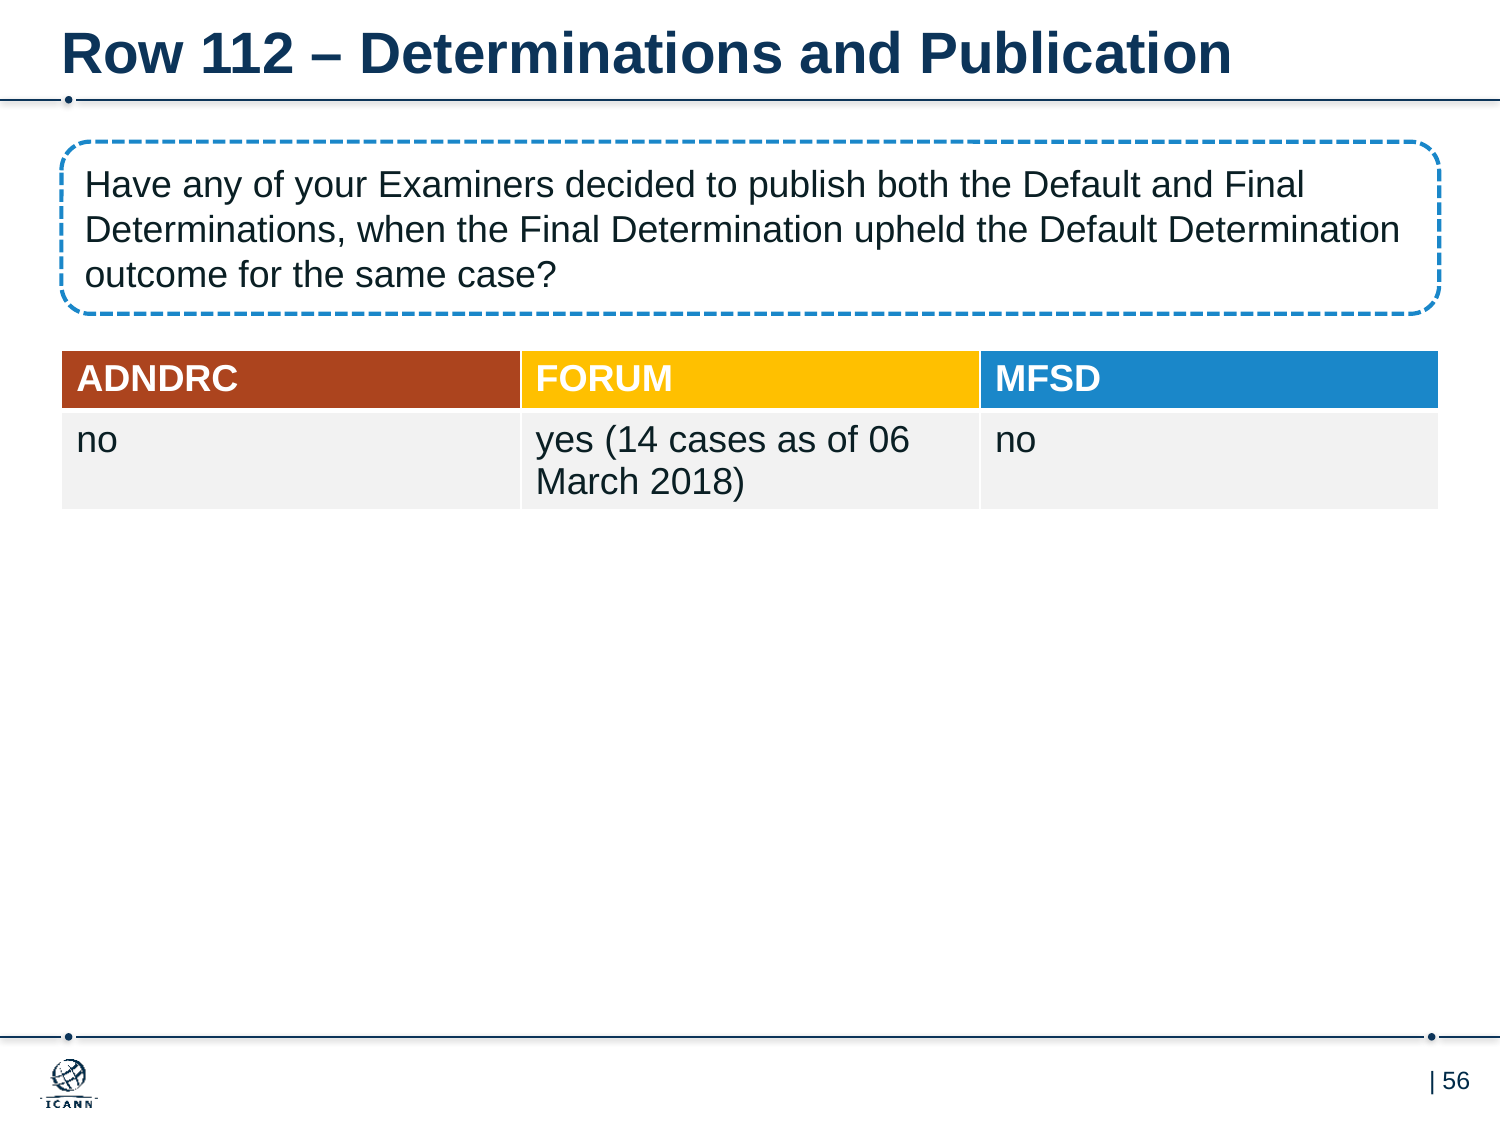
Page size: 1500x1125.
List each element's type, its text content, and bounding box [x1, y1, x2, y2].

table_cell no [62, 413, 520, 509]
table_header MFSD [981, 351, 1438, 408]
picture [38, 1059, 100, 1108]
text_box Have any of your Examiners decided to publish both the Default and Final Determinations, when the Final Determination upheld the Default Determination outcome for the same case? [59, 139, 1442, 316]
table_header ADNDRC [62, 351, 520, 408]
table_cell no [981, 413, 1438, 509]
table_header FORUM [522, 351, 979, 408]
table_cell yes (14 cases as of 06 March 2018) [522, 413, 979, 509]
title Row 112 – Determinations and Publication [61, 7, 1376, 82]
